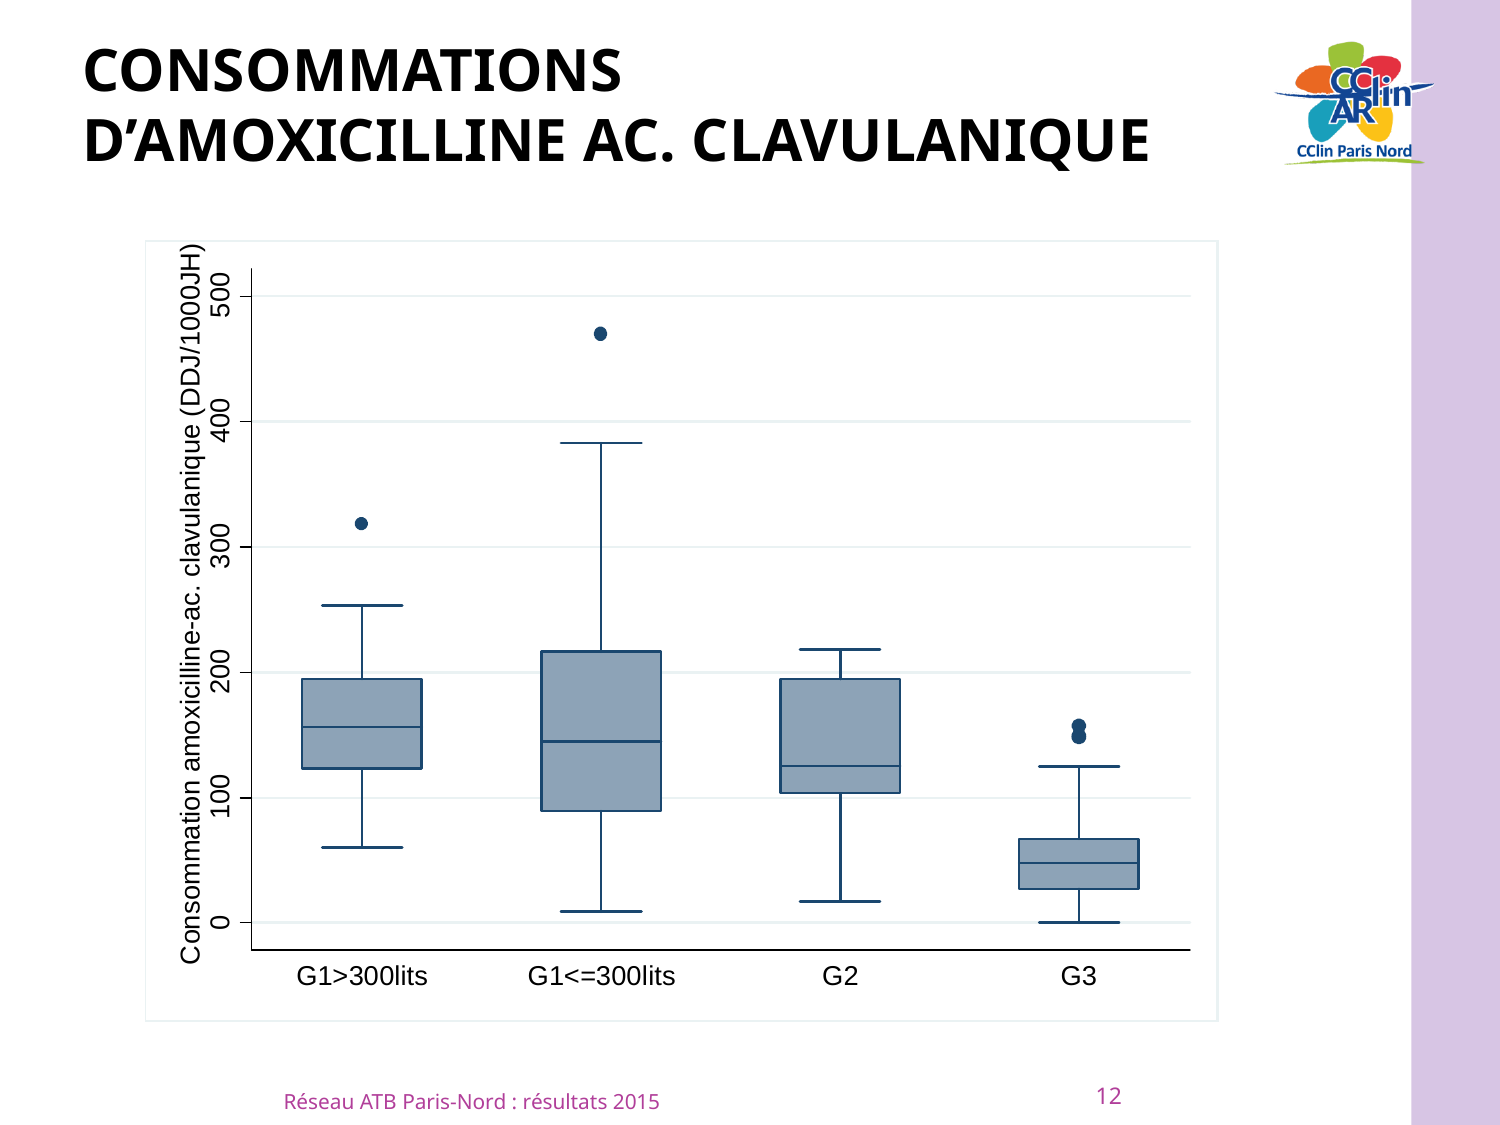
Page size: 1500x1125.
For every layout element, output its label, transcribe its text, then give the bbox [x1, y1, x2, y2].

slide_number 12 [1025, 1075, 1123, 1113]
footer Réseau ATB Paris-Nord : résultats 2015 [75, 1075, 675, 1114]
picture [135, 231, 1228, 1031]
picture [1269, 30, 1442, 172]
title Consommations d’amoxicilline ac. clavulanique [75, 30, 1263, 175]
